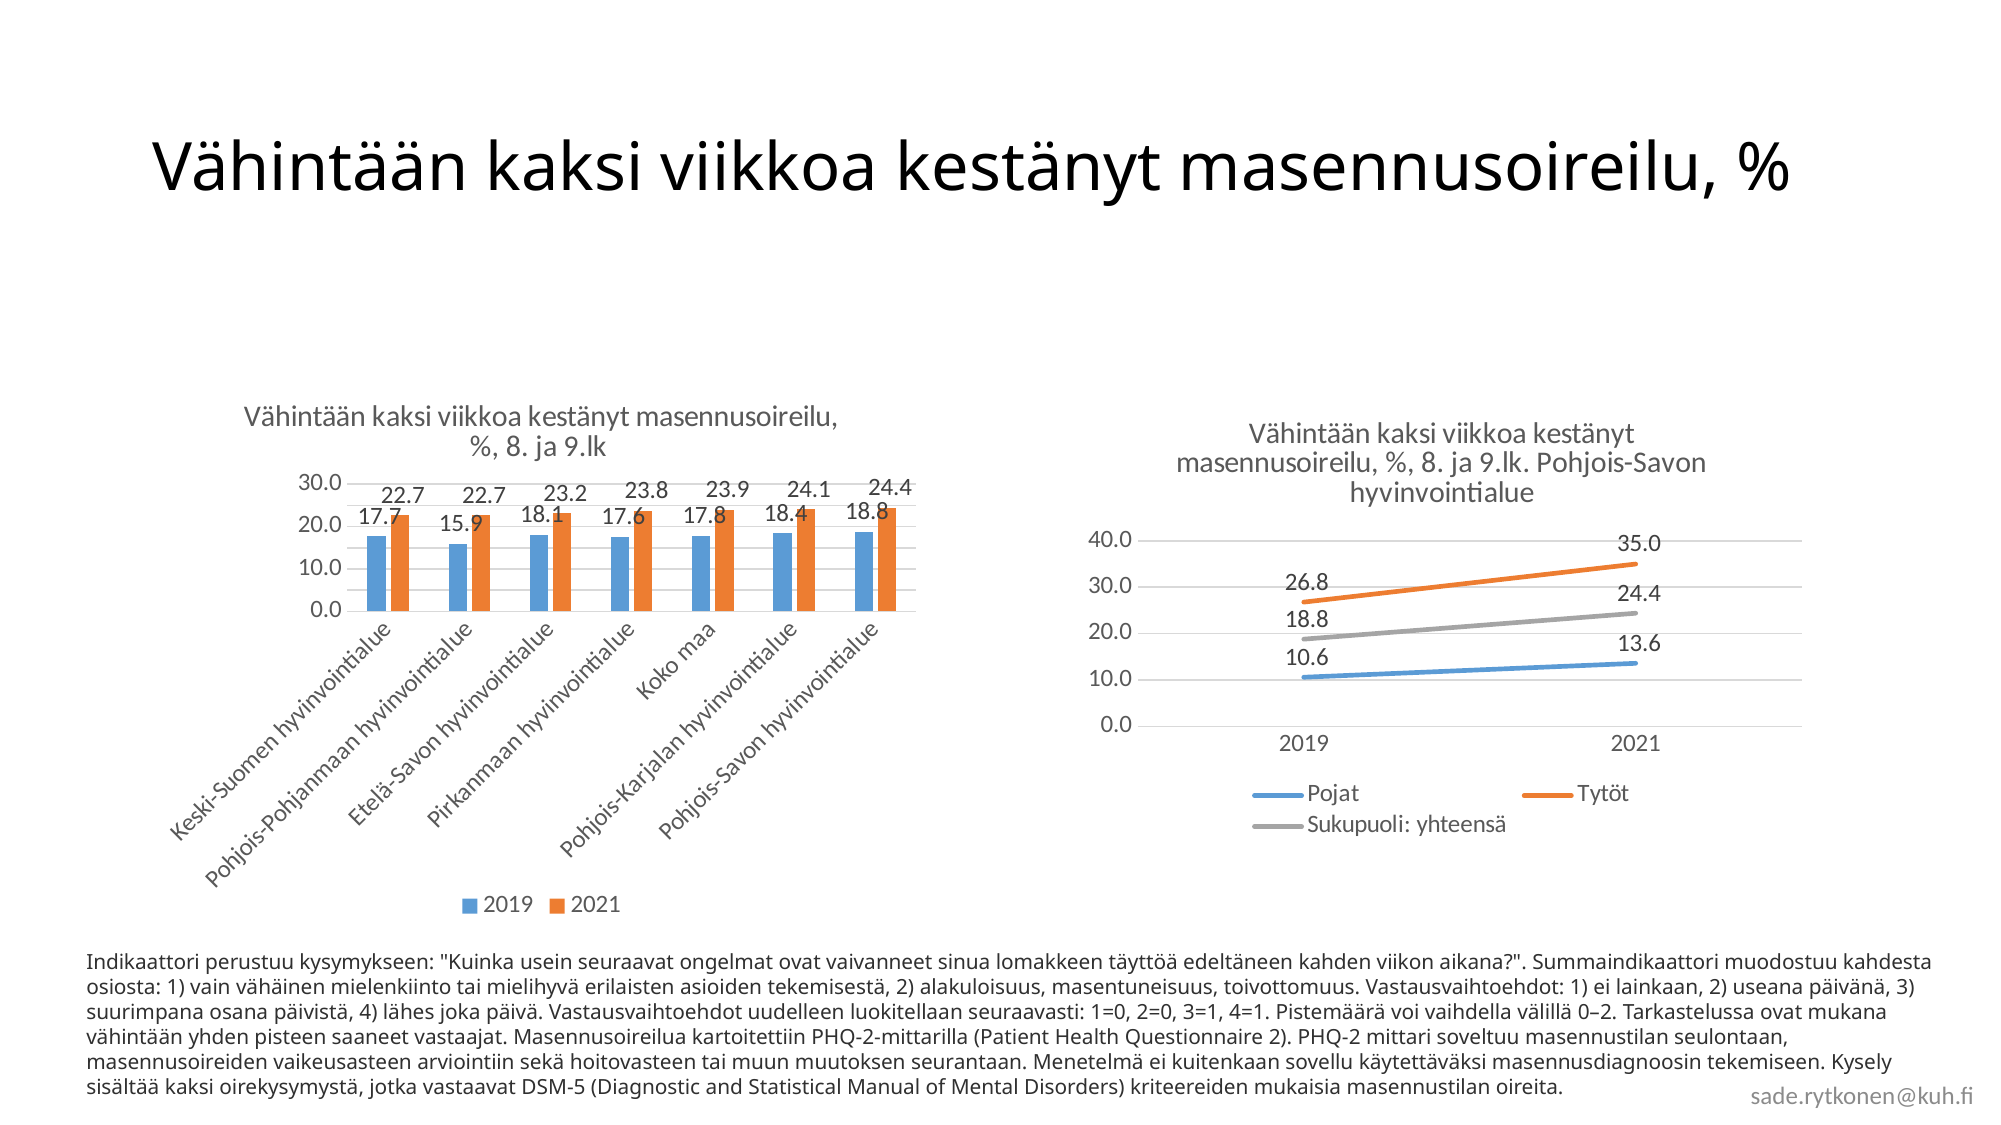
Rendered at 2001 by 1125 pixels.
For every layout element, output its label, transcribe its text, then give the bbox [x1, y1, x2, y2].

chart [1066, 395, 1817, 846]
text_box Indikaattori perustuu kysymykseen: "Kuinka usein seuraavat ongelmat ovat vaivanneet sinua lomakkeen täyttöä edeltäneen kahden viikon aikana?". Summaindikaattori muodostuu kahdesta osiosta: 1) vain vähäinen mielenkiinto tai mielihyvä erilaisten asioiden tekemisestä, 2) alakuloisuus, masentuneisuus, toivottomuus. Vastausvaihtoehdot: 1) ei lainkaan, 2) useana päivänä, 3) suurimpana osana päivistä, 4) lähes joka päivä. Vastausvaihtoehdot uudelleen luokitellaan seuraavasti: 1=0, 2=0, 3=1, 4=1. Pistemäärä voi vaihdella välillä 0–2. Tarkastelussa ovat mukana vähintään yhden pisteen saaneet vastaajat. Masennusoireilua kartoitettiin PHQ-2-mittarilla (Patient Health Questionnaire 2). PHQ-2 mittari soveltuu masennustilan seulontaan, masennusoireiden vaikeusasteen arviointiin sekä hoitovasteen tai muun muutoksen seurantaan. Menetelmä ei kuitenkaan sovellu käytettäväksi masennusdiagnoosin tekemiseen. Kysely sisältää kaksi oirekysymystä, jotka vastaavat DSM-5 (Diagnostic and Statistical Manual of Mental Disorders) kriteereiden mukaisia masennustilan oireita. [71, 941, 1965, 1106]
chart [151, 376, 932, 925]
footer sade.rytkonen@kuh.fi [1524, 1065, 2000, 1125]
title Vähintään kaksi viikkoa kestänyt masennusoireilu, % [137, 59, 1863, 278]
